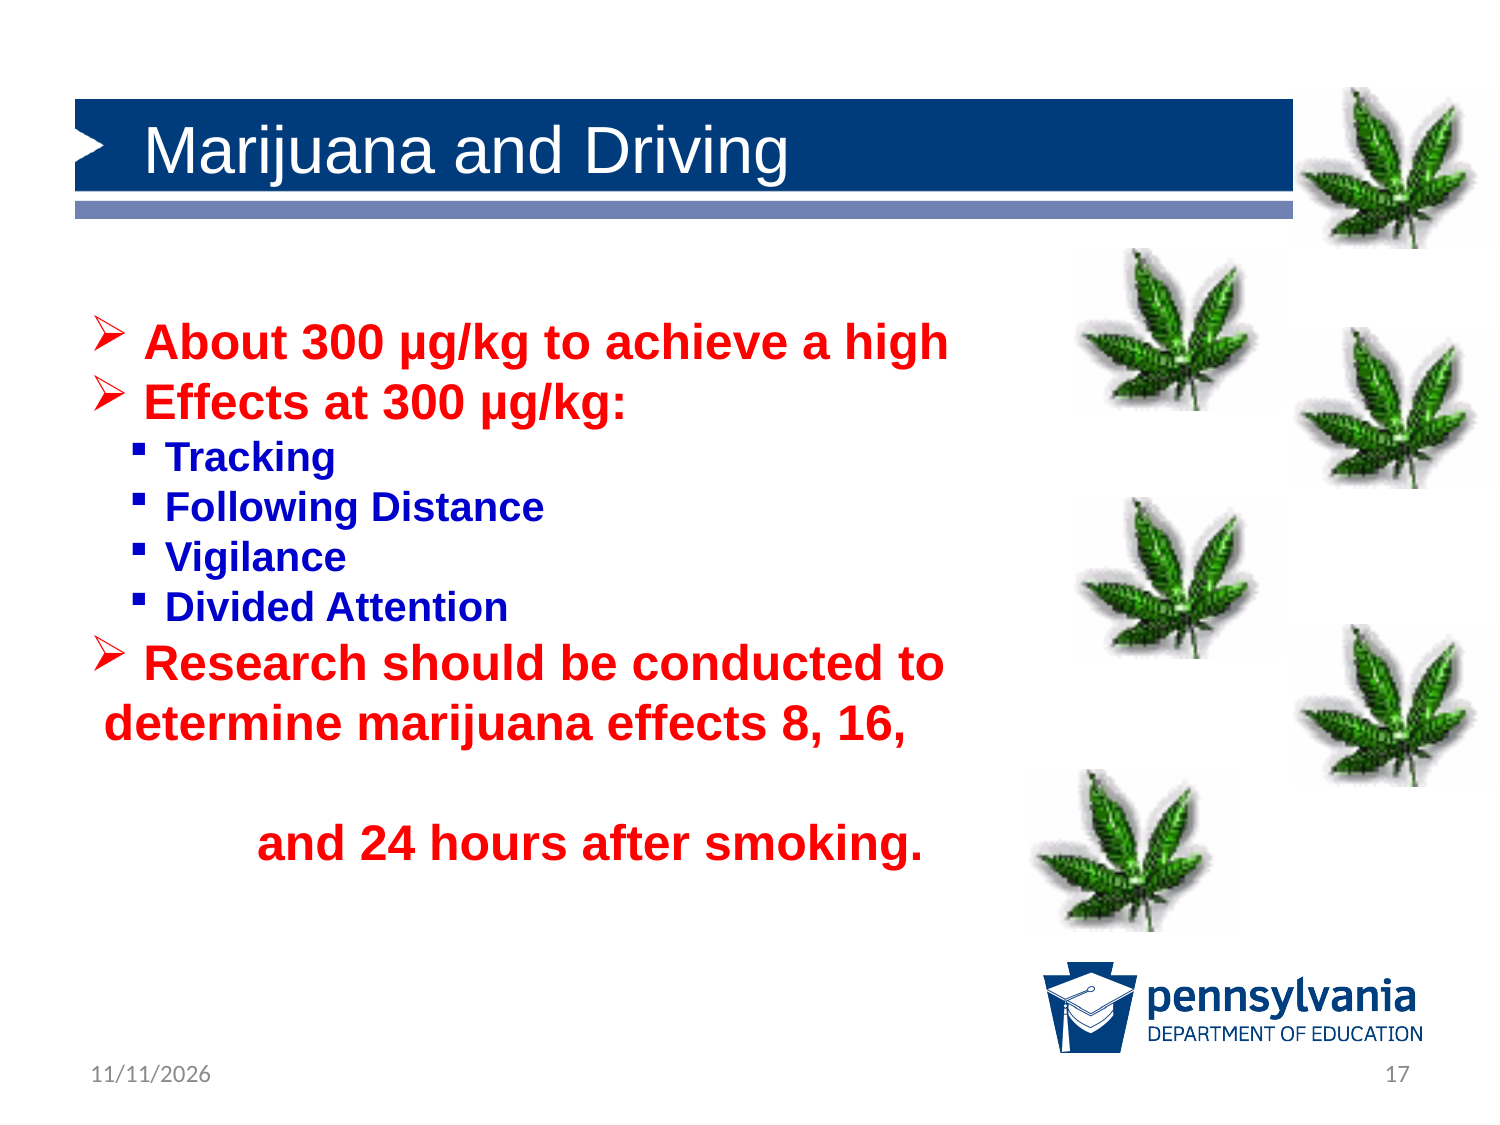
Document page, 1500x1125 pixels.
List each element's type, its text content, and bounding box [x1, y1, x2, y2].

slide_number 17 [1074, 1042, 1425, 1103]
picture [75, 99, 1292, 219]
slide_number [75, 1042, 425, 1103]
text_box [1292, 87, 1500, 250]
text_box Marijuana and Driving [128, 99, 806, 195]
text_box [1292, 327, 1500, 490]
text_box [1074, 248, 1282, 411]
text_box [1028, 769, 1236, 932]
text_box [1292, 624, 1500, 787]
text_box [1074, 496, 1282, 659]
picture [1043, 962, 1422, 1053]
text_box About 300 µg/kg to achieve a high Effects at 300 µg/kg: Tracking Following Distance Vigilance Divided Attention Research should be conducted to determine marijuana effects 8, 16, and 24 hours after smoking. [74, 302, 1021, 878]
